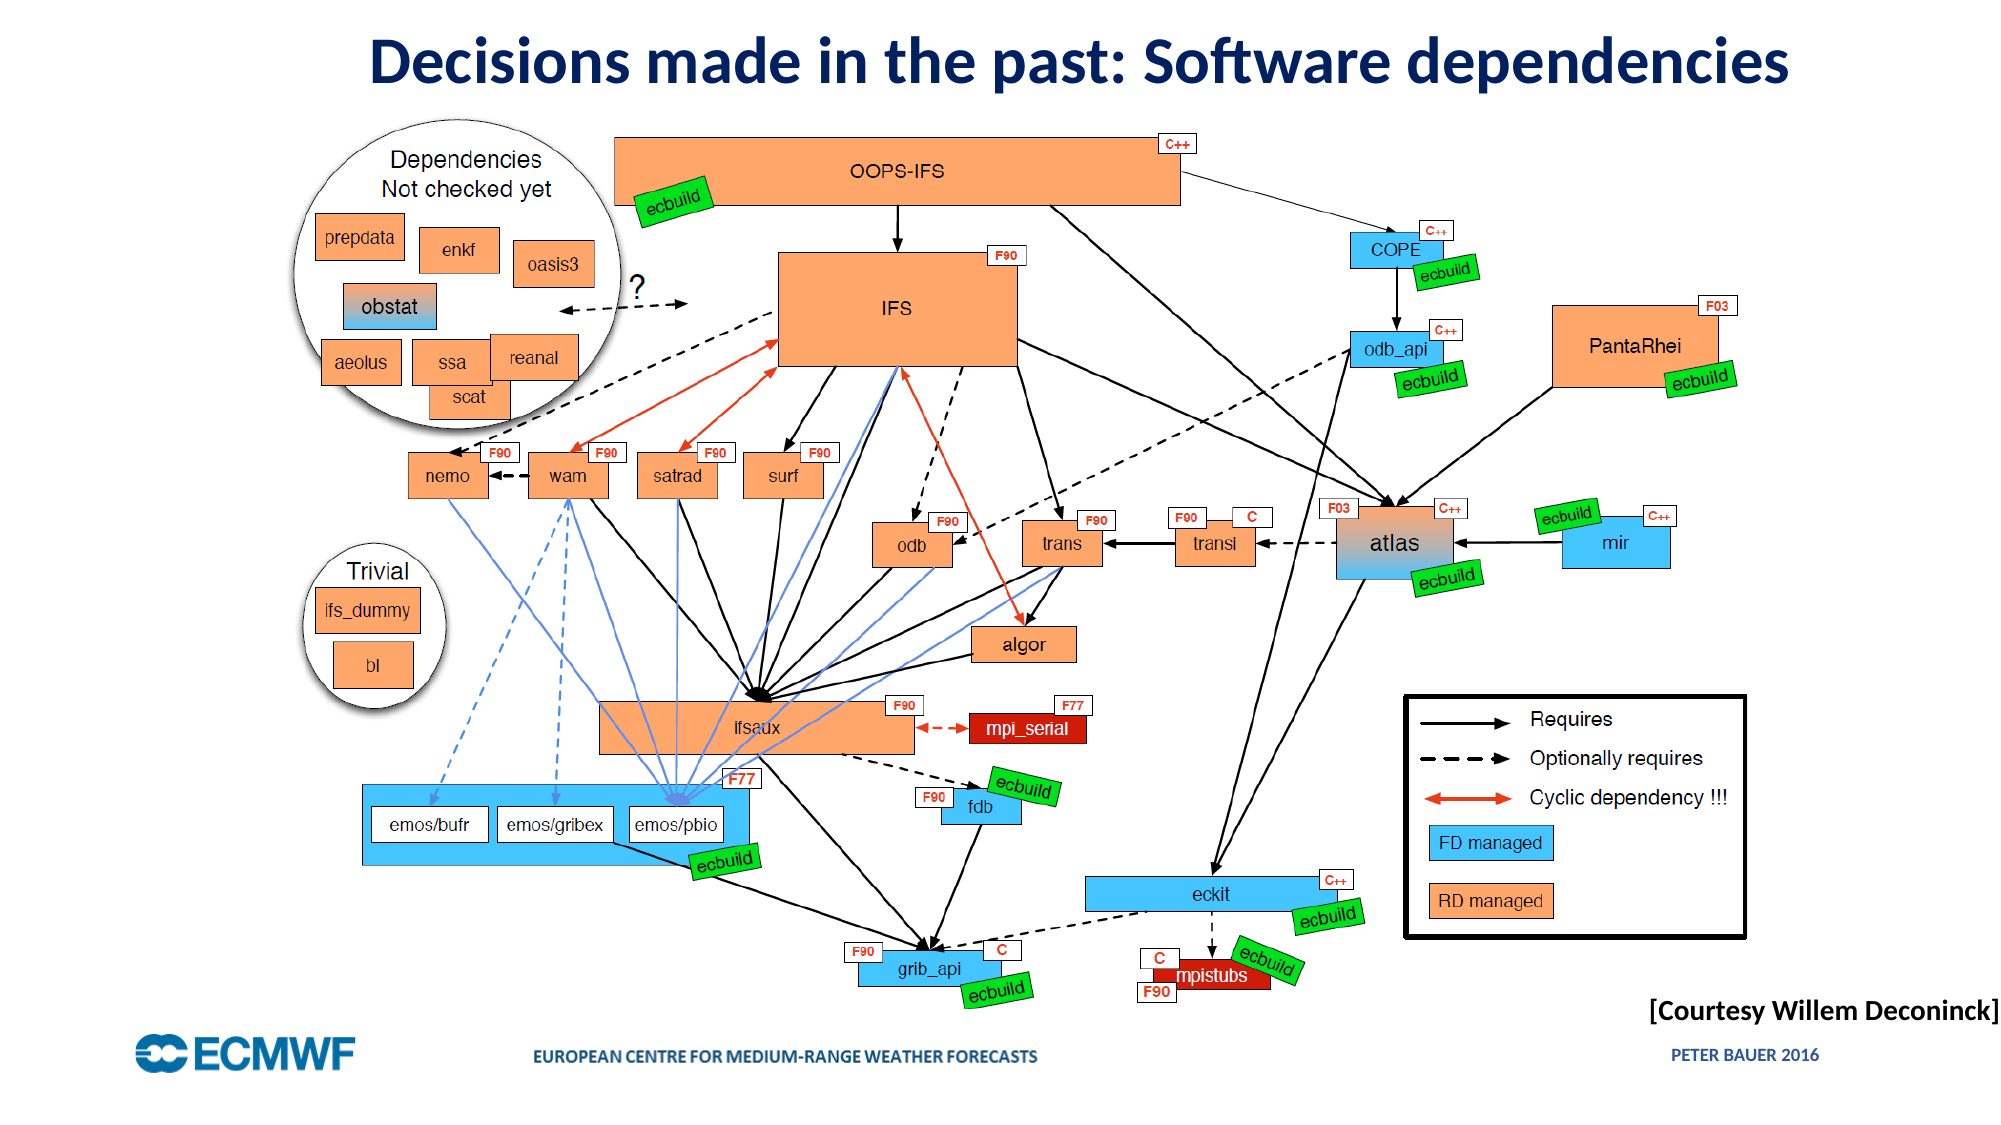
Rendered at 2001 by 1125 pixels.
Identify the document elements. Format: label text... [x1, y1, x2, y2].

picture [135, 1034, 426, 1075]
picture [521, 1029, 1134, 1080]
text_box [Courtesy Willem Deconinck] [1634, 984, 2000, 1034]
picture [285, 113, 1748, 1009]
text_box Decisions made in the past: Software dependencies [346, 9, 1816, 104]
